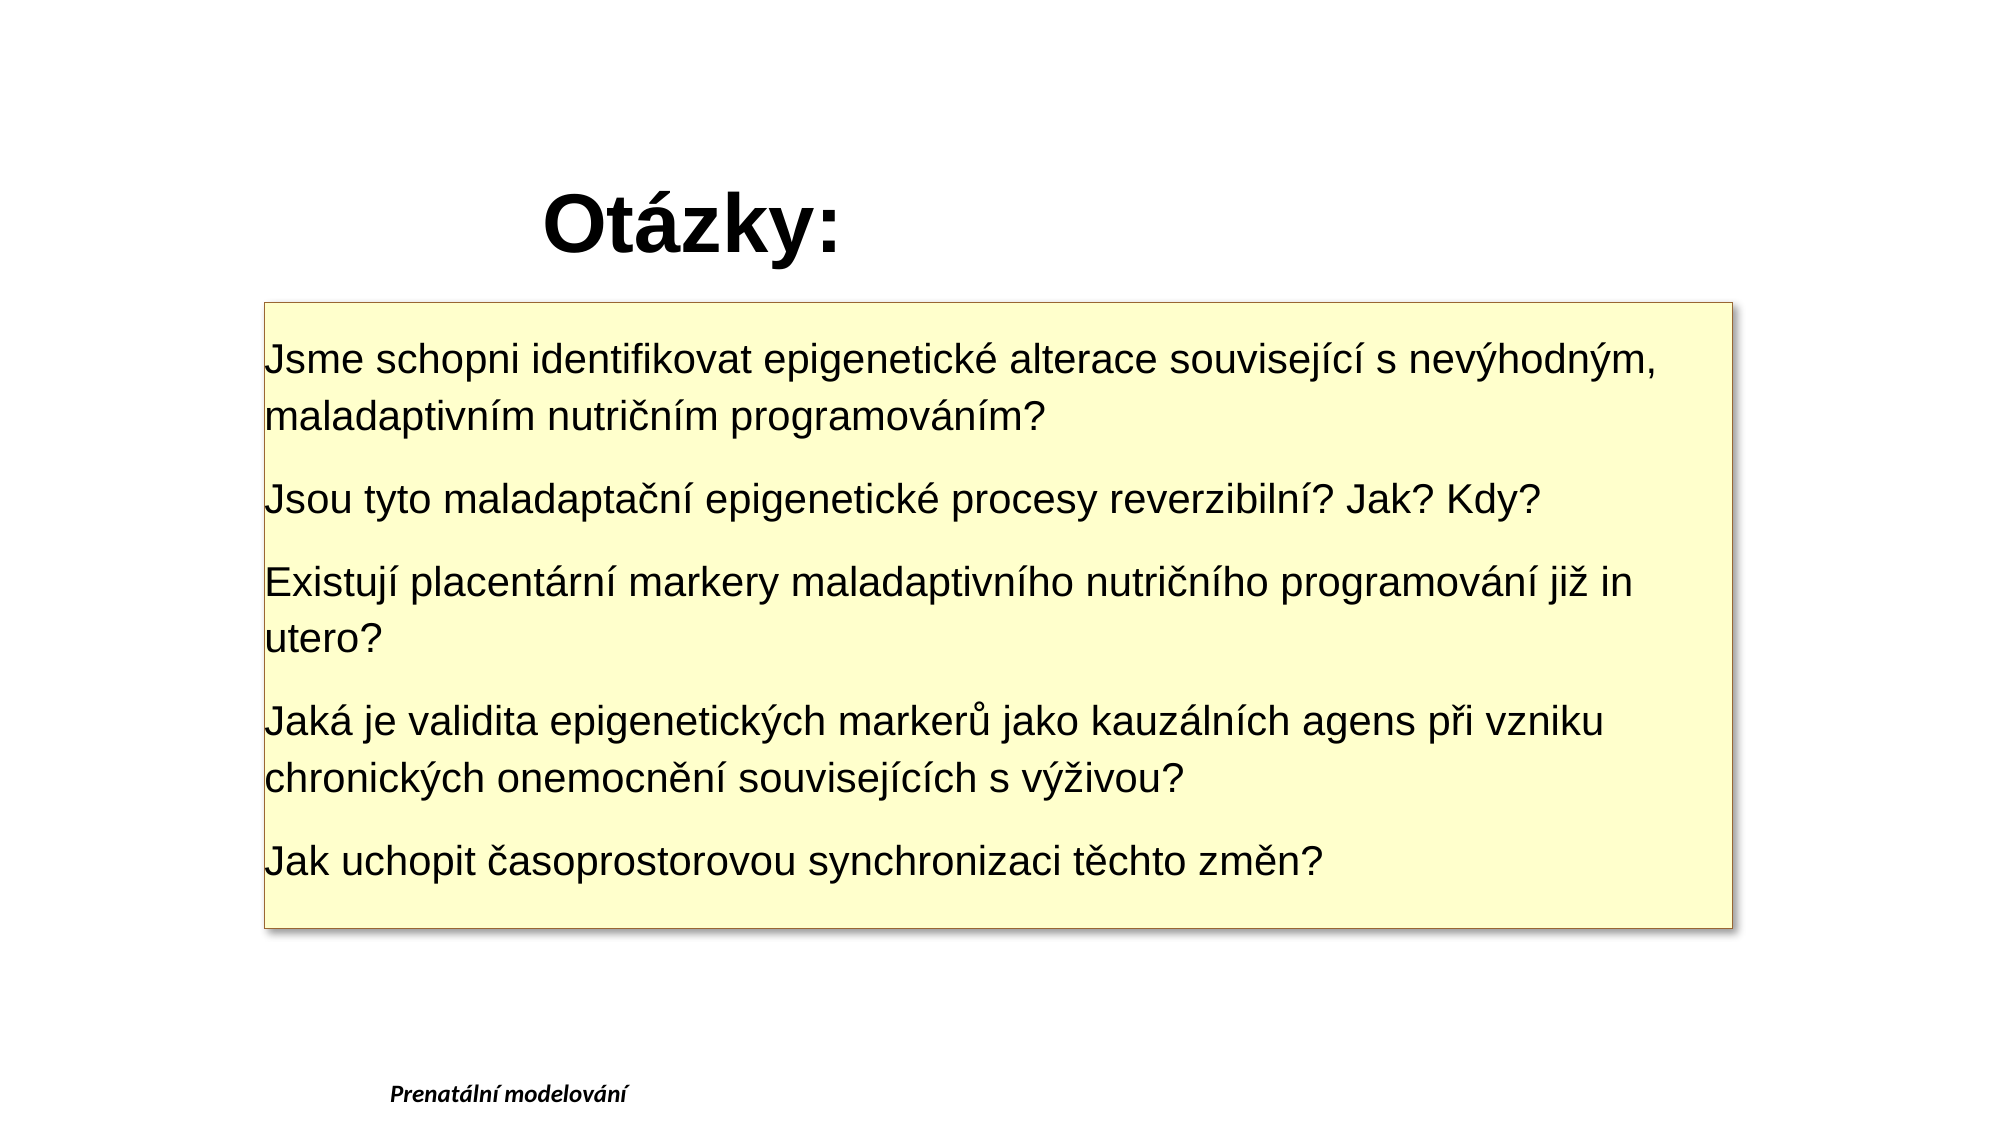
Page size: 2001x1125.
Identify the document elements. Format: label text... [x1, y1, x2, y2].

text_box Prenatální modelování [375, 1070, 642, 1115]
text_box Otázky: [527, 125, 1878, 313]
list Jsme schopni identifikovat epigenetické alterace související s nevýhodným, maladaptivním nutričním programováním? Jsou tyto maladaptační epigenetické procesy reverzibilní? Jak? Kdy? Existují placentární markery maladaptivního nutričního programování již in utero? Jaká je validita epigenetických markerů jako kauzálních agens při vzniku chronických onemocnění souvisejících s výživou? Jak uchopit časoprostorovou synchronizaci těchto změn? [264, 302, 1733, 929]
